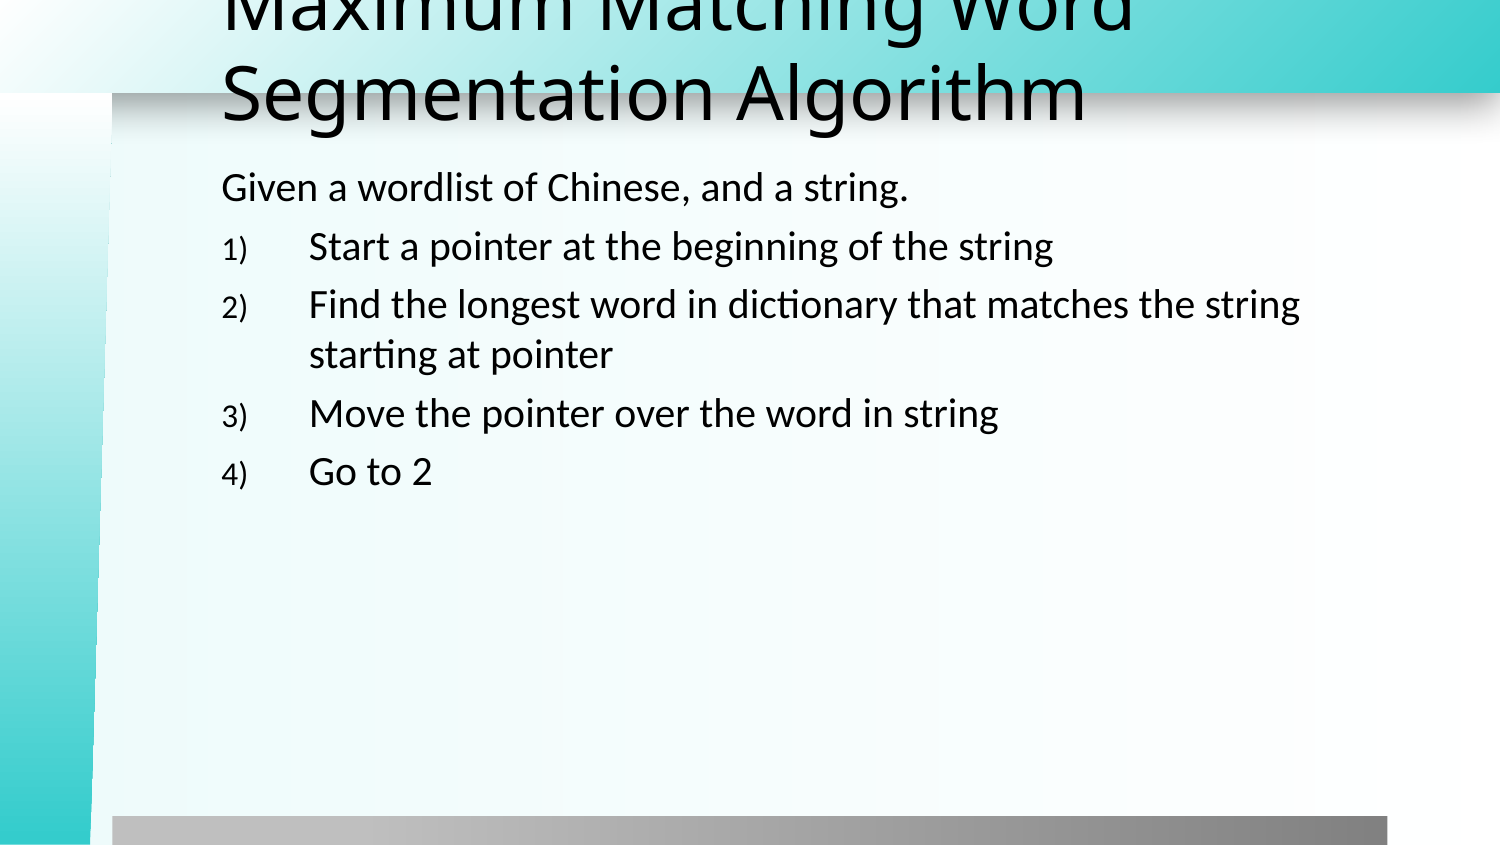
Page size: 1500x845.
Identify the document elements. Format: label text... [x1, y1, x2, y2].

list Given a wordlist of Chinese, and a string. Start a pointer at the beginning of the string Find the longest word in dictionary that matches the string starting at pointer Move the pointer over the word in string Go to 2 [206, 152, 1388, 805]
title Maximum Matching Word Segmentation Algorithm [206, 0, 1500, 92]
